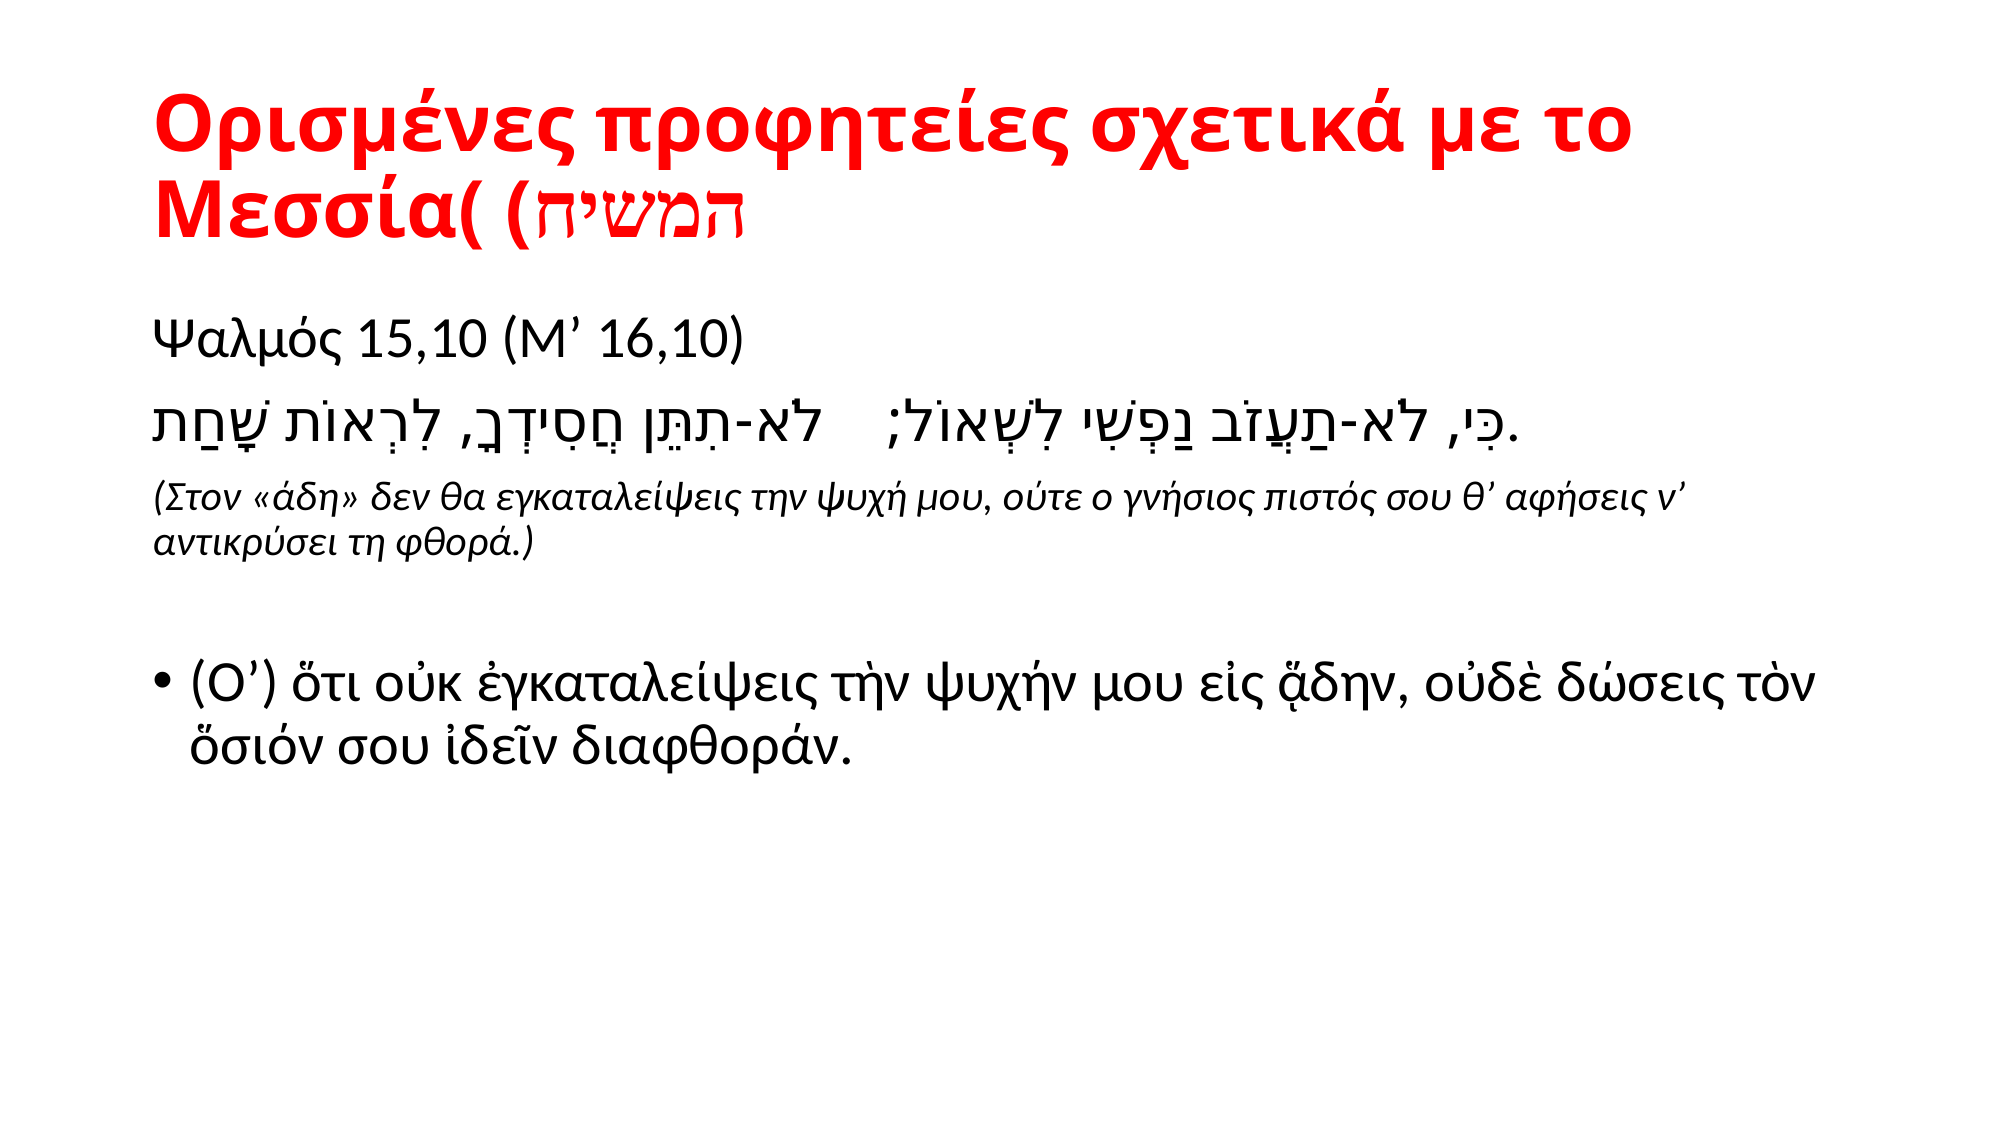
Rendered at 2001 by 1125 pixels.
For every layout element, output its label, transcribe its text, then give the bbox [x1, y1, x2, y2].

title Ορισμένες προφητείες σχετικά με το Μεσσία( (המשיח [137, 59, 1863, 278]
list Ψαλμός 15,10 (Μ’ 16,10) כִּי, לֹא-תַעֲזֹב נַפְשִׁי לִשְׁאוֹל; לֹא-תִתֵּן חֲסִידְךָ, לִרְאוֹת שָׁחַת. (Στον «άδη» δεν θα εγκαταλείψεις την ψυχή μου, ούτε ο γνήσιος πιστός σου θ’ αφήσεις ν’ αντικρύσει τη φθορά.) (Ο’) ὅτι οὐκ ἐγκαταλείψεις τὴν ψυχήν μου εἰς ᾅδην, οὐδὲ δώσεις τὸν ὅσιόν σου ἰδεῖν διαφθοράν. [137, 299, 1863, 1014]
